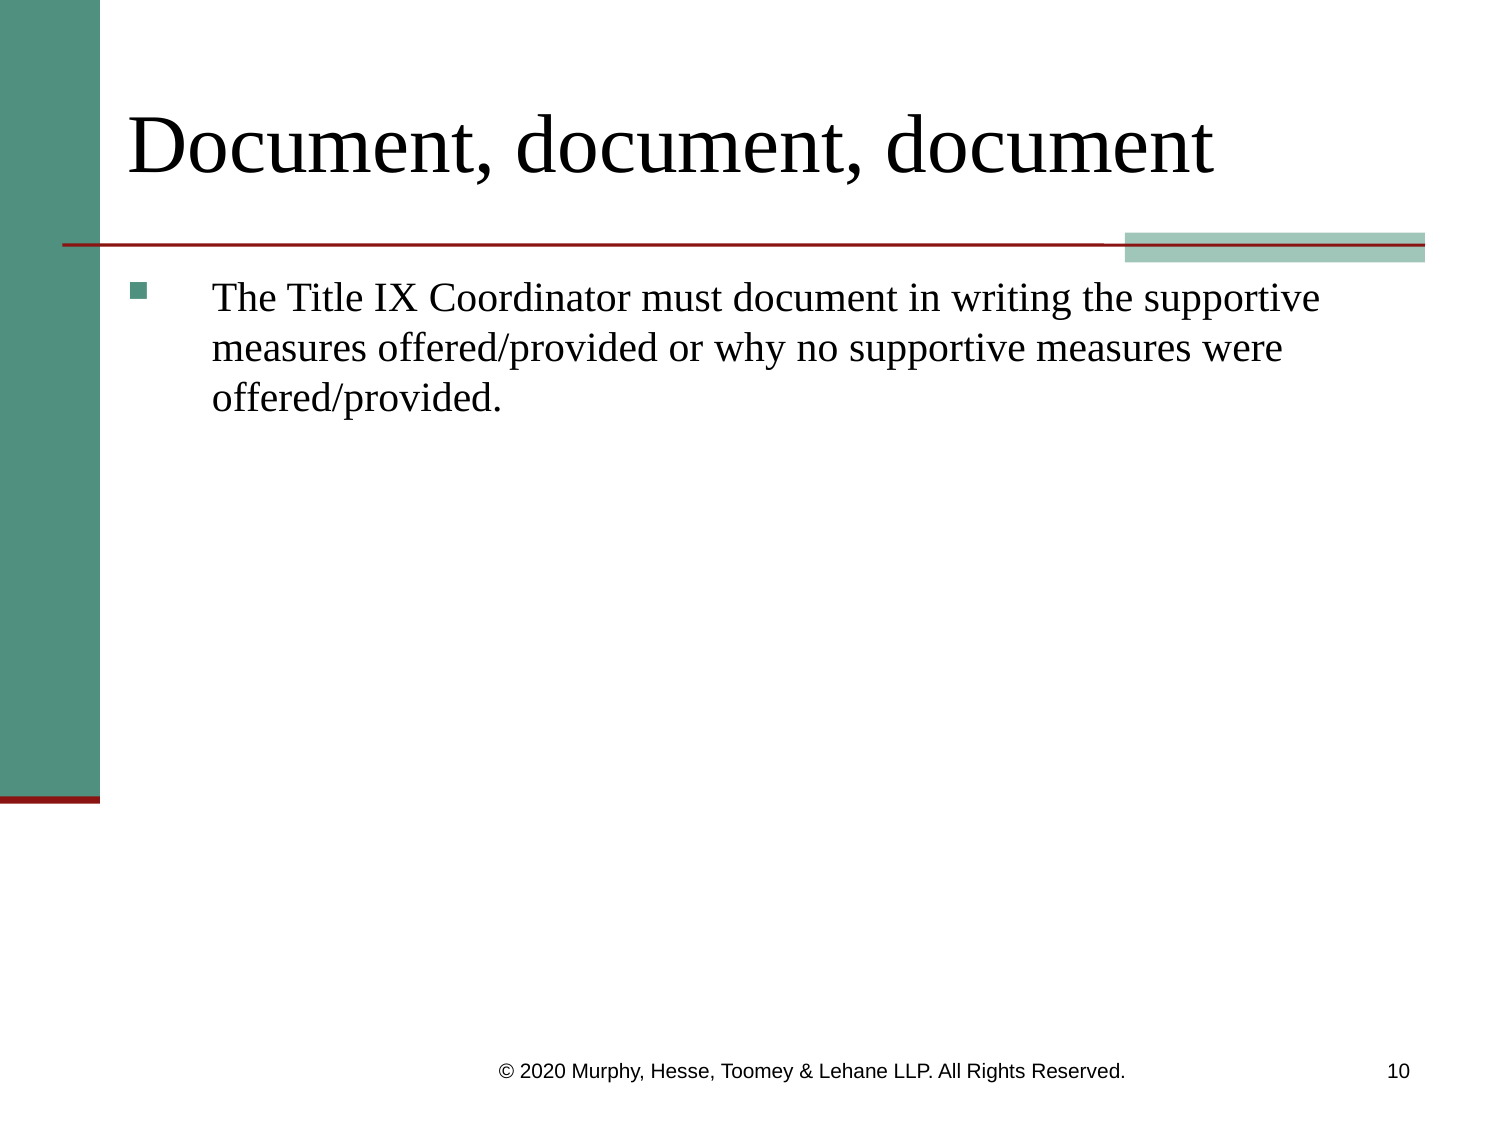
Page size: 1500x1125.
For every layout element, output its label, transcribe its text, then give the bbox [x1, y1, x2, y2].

title Document, document, document [112, 45, 1463, 234]
footer © 2020 Murphy, Hesse, Toomey & Lehane LLP. All Rights Reserved. [399, 1050, 1225, 1100]
list The Title IX Coordinator must document in writing the supportive measures offered/provided or why no supportive measures were offered/provided. [112, 262, 1475, 1006]
slide_number 10 [1250, 1050, 1425, 1088]
